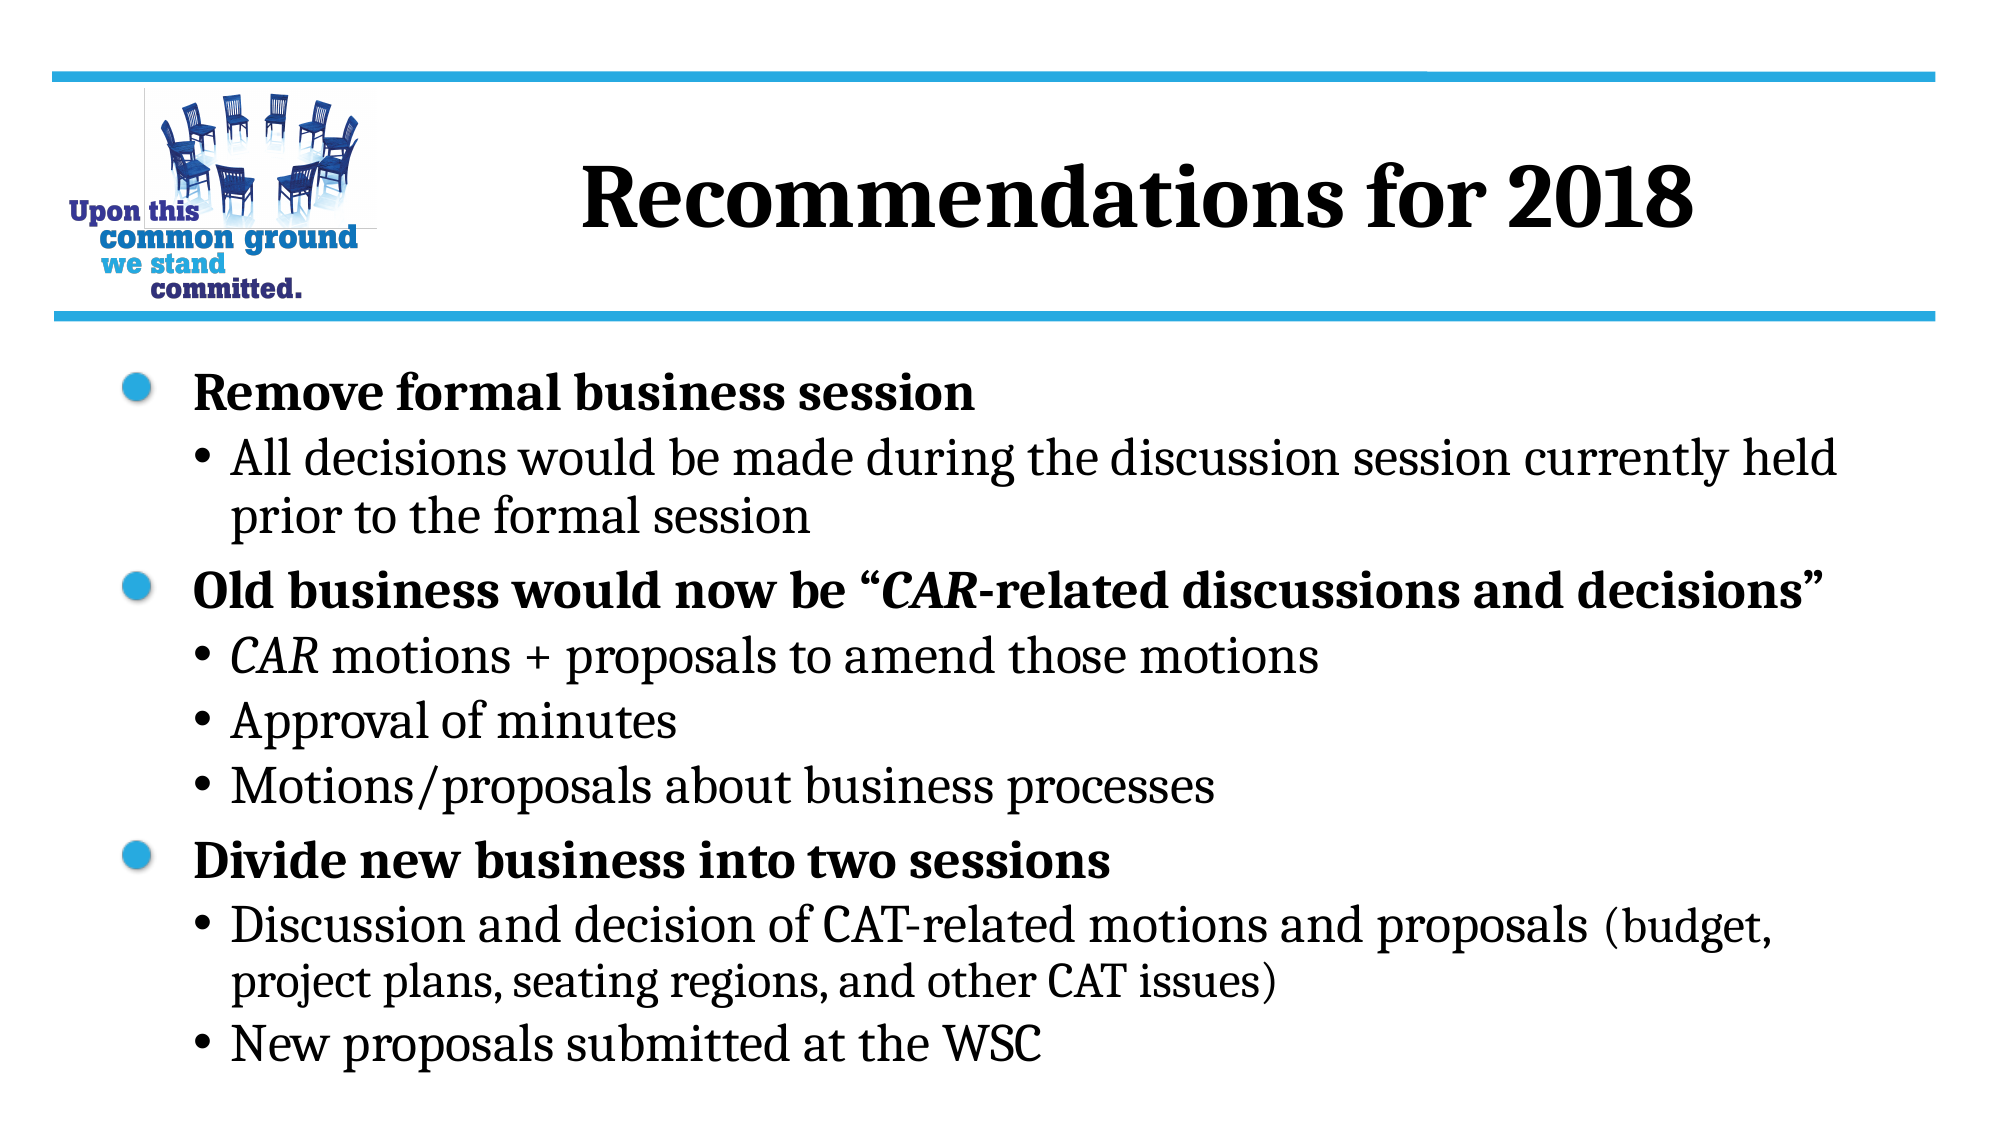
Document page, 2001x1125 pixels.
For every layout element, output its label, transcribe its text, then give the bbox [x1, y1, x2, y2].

picture [69, 88, 377, 305]
list Remove formal business session All decisions would be made during the discussion session currently held prior to the formal session Old business would now be “CAR-related discussions and decisions” CAR motions + proposals to amend those motions Approval of minutes Motions/proposals about business processes Divide new business into two sessions Discussion and decision of CAT-related motions and proposals (budget, project plans, seating regions, and other CAT issues) New proposals submitted at the WSC [103, 356, 1916, 1079]
picture [118, 370, 157, 409]
picture [118, 569, 157, 608]
picture [118, 838, 157, 877]
title Recommendations for 2018 [363, 89, 1916, 308]
